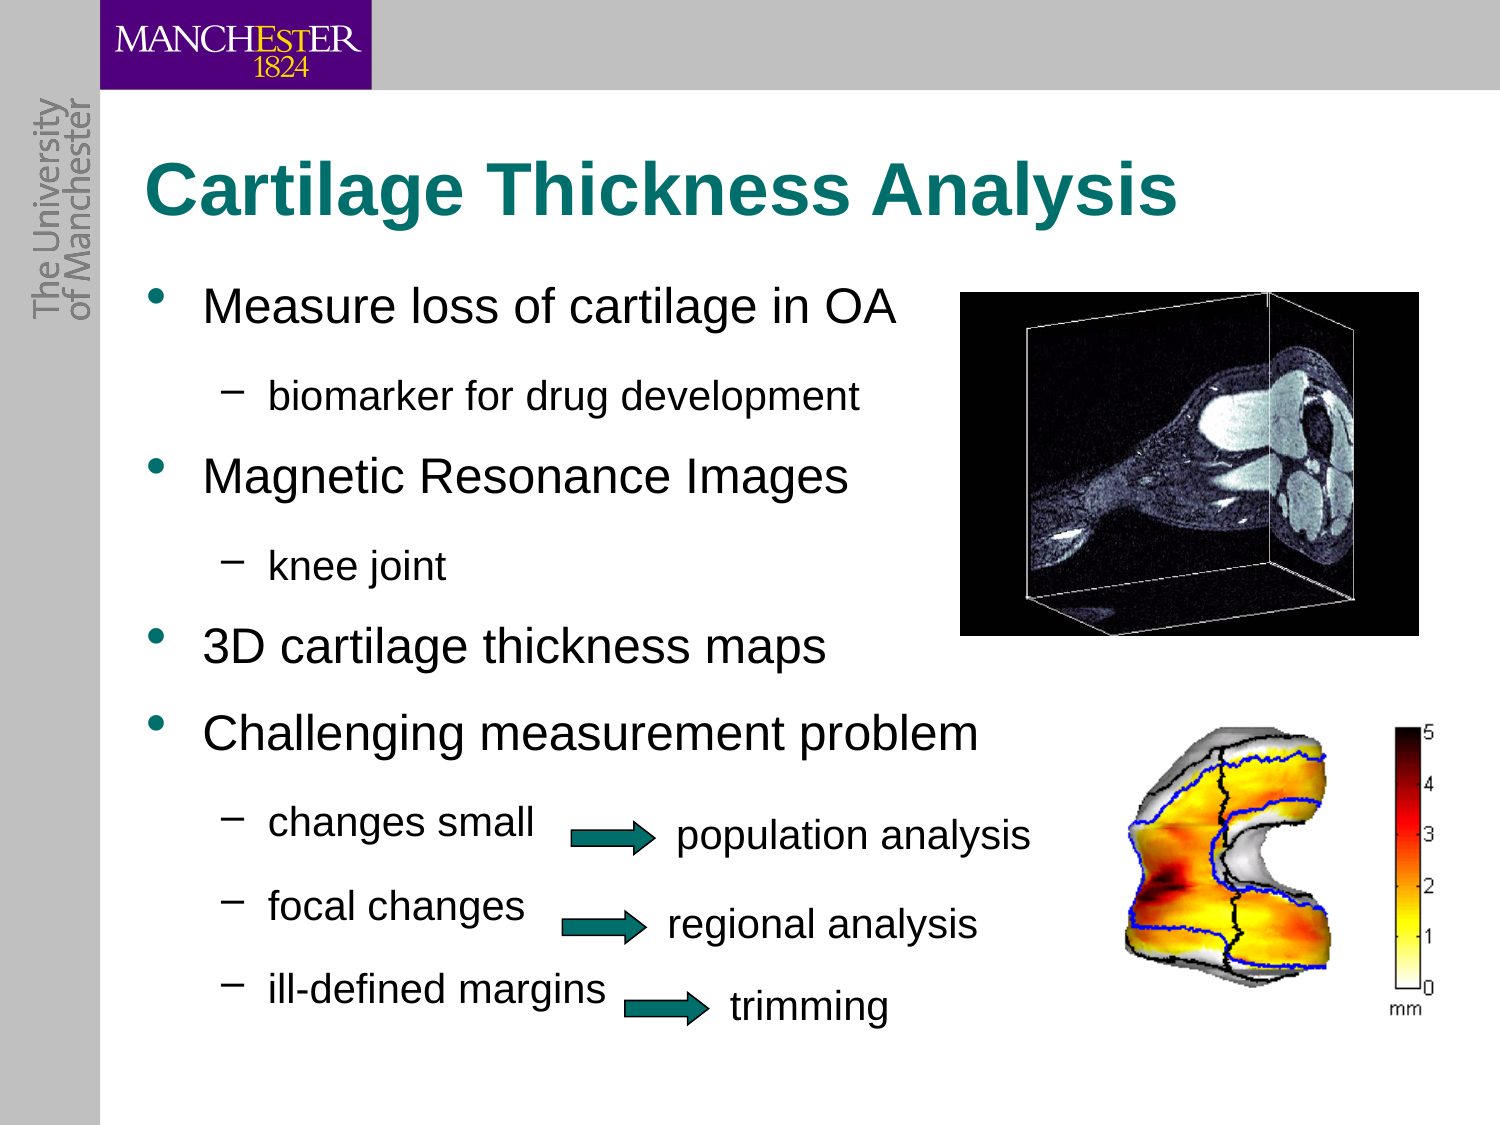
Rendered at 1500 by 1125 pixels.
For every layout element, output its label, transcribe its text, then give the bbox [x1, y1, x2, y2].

list Measure loss of cartilage in OA biomarker for drug development Magnetic Resonance Images knee joint 3D cartilage thickness maps Challenging measurement problem changes small focal changes ill-defined margins [130, 259, 1055, 1012]
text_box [571, 800, 1034, 866]
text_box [624, 970, 1131, 1037]
text_box [684, 428, 954, 489]
title Cartilage Thickness Analysis [129, 120, 1406, 251]
picture [0, 0, 372, 320]
picture [1040, 702, 1467, 1023]
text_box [959, 291, 1420, 637]
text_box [562, 889, 1034, 956]
